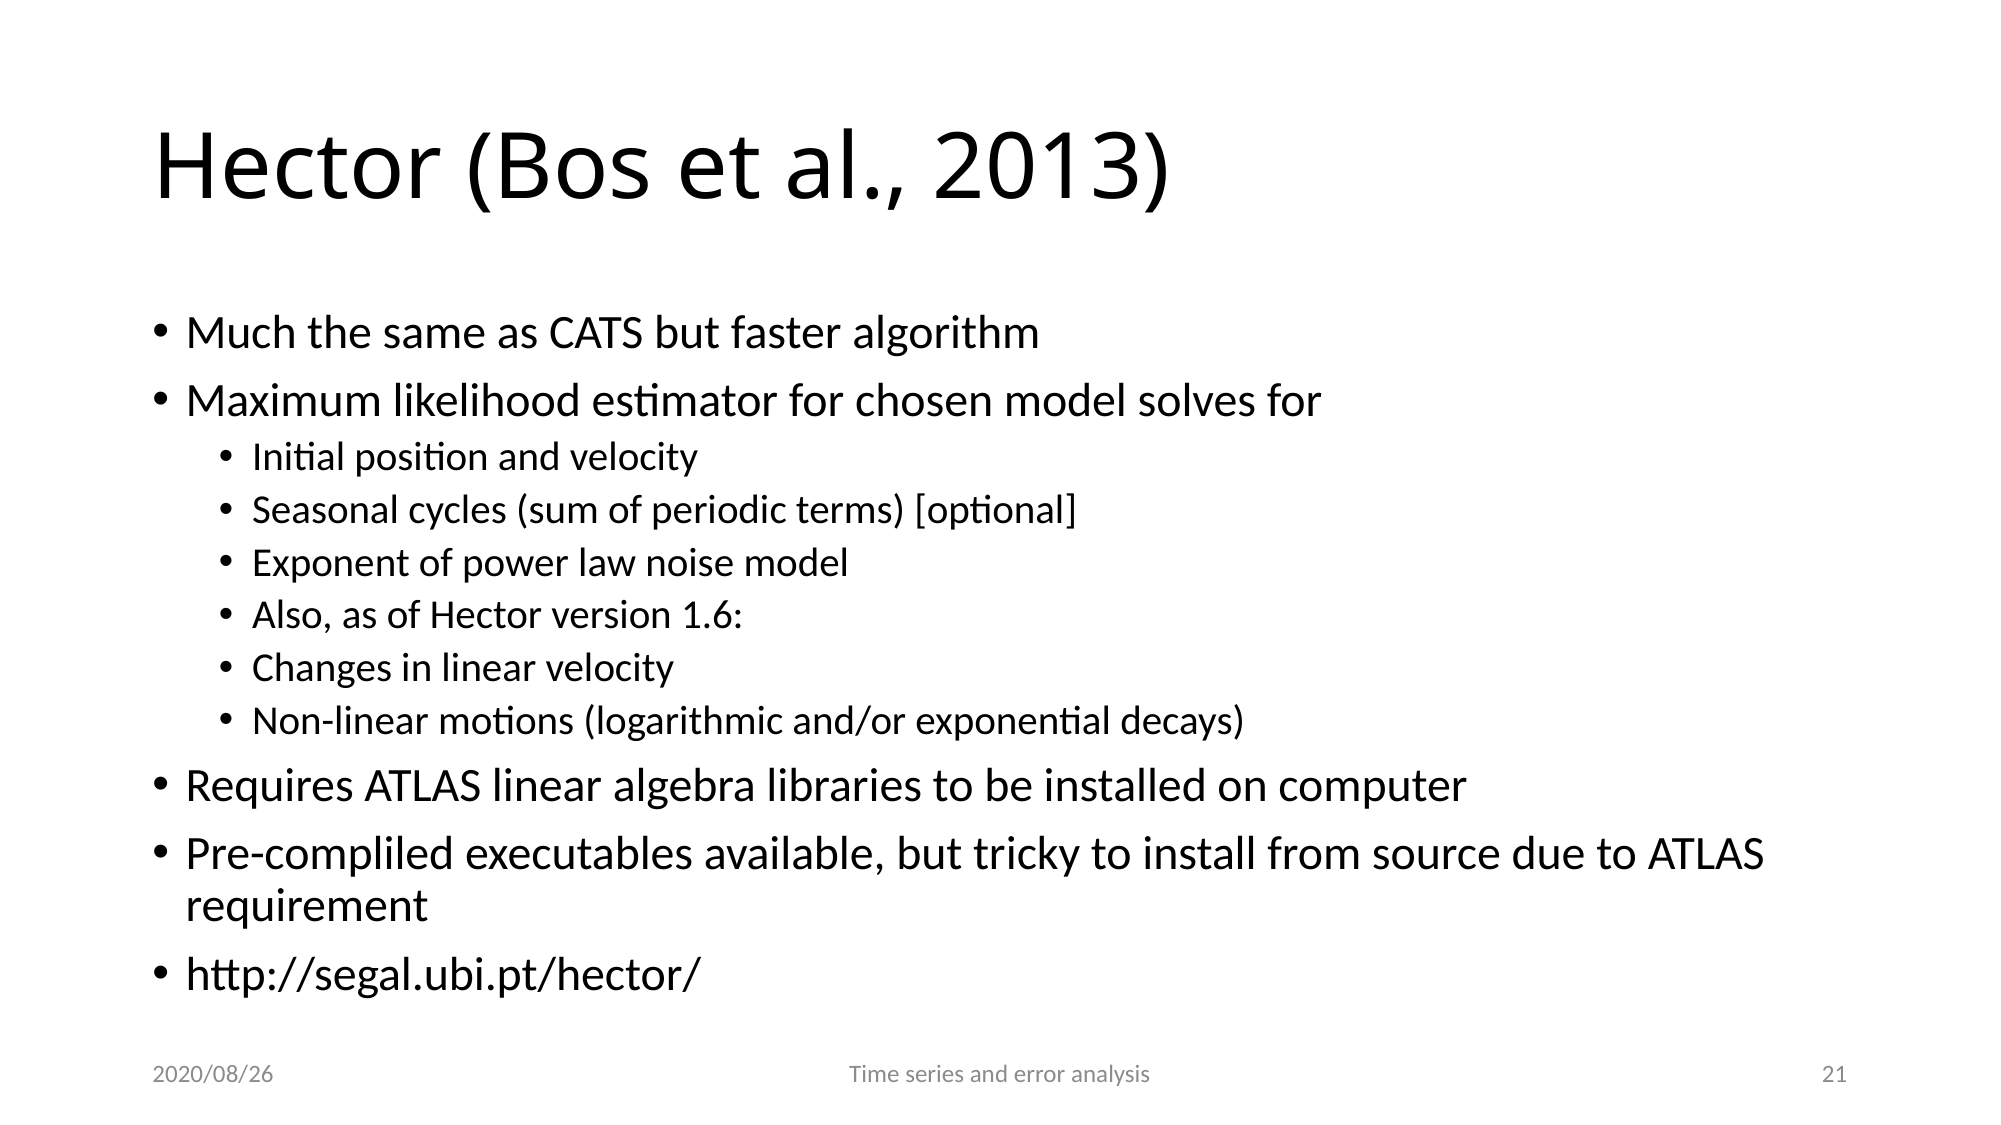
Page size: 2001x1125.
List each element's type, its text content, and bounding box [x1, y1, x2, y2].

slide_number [137, 1042, 588, 1103]
list Much the same as CATS but faster algorithm Maximum likelihood estimator for chosen model solves for Initial position and velocity Seasonal cycles (sum of periodic terms) [optional] Exponent of power law noise model Also, as of Hector version 1.6: Changes in linear velocity Non-linear motions (logarithmic and/or exponential decays) Requires ATLAS linear algebra libraries to be installed on computer Pre-compliled executables available, but tricky to install from source due to ATLAS requirement http://segal.ubi.pt/hector/ [137, 299, 1863, 1014]
title Hector (Bos et al., 2013) [137, 59, 1863, 278]
slide_number 20 [1412, 1042, 1863, 1103]
footer Time series and error analysis [662, 1042, 1338, 1103]
